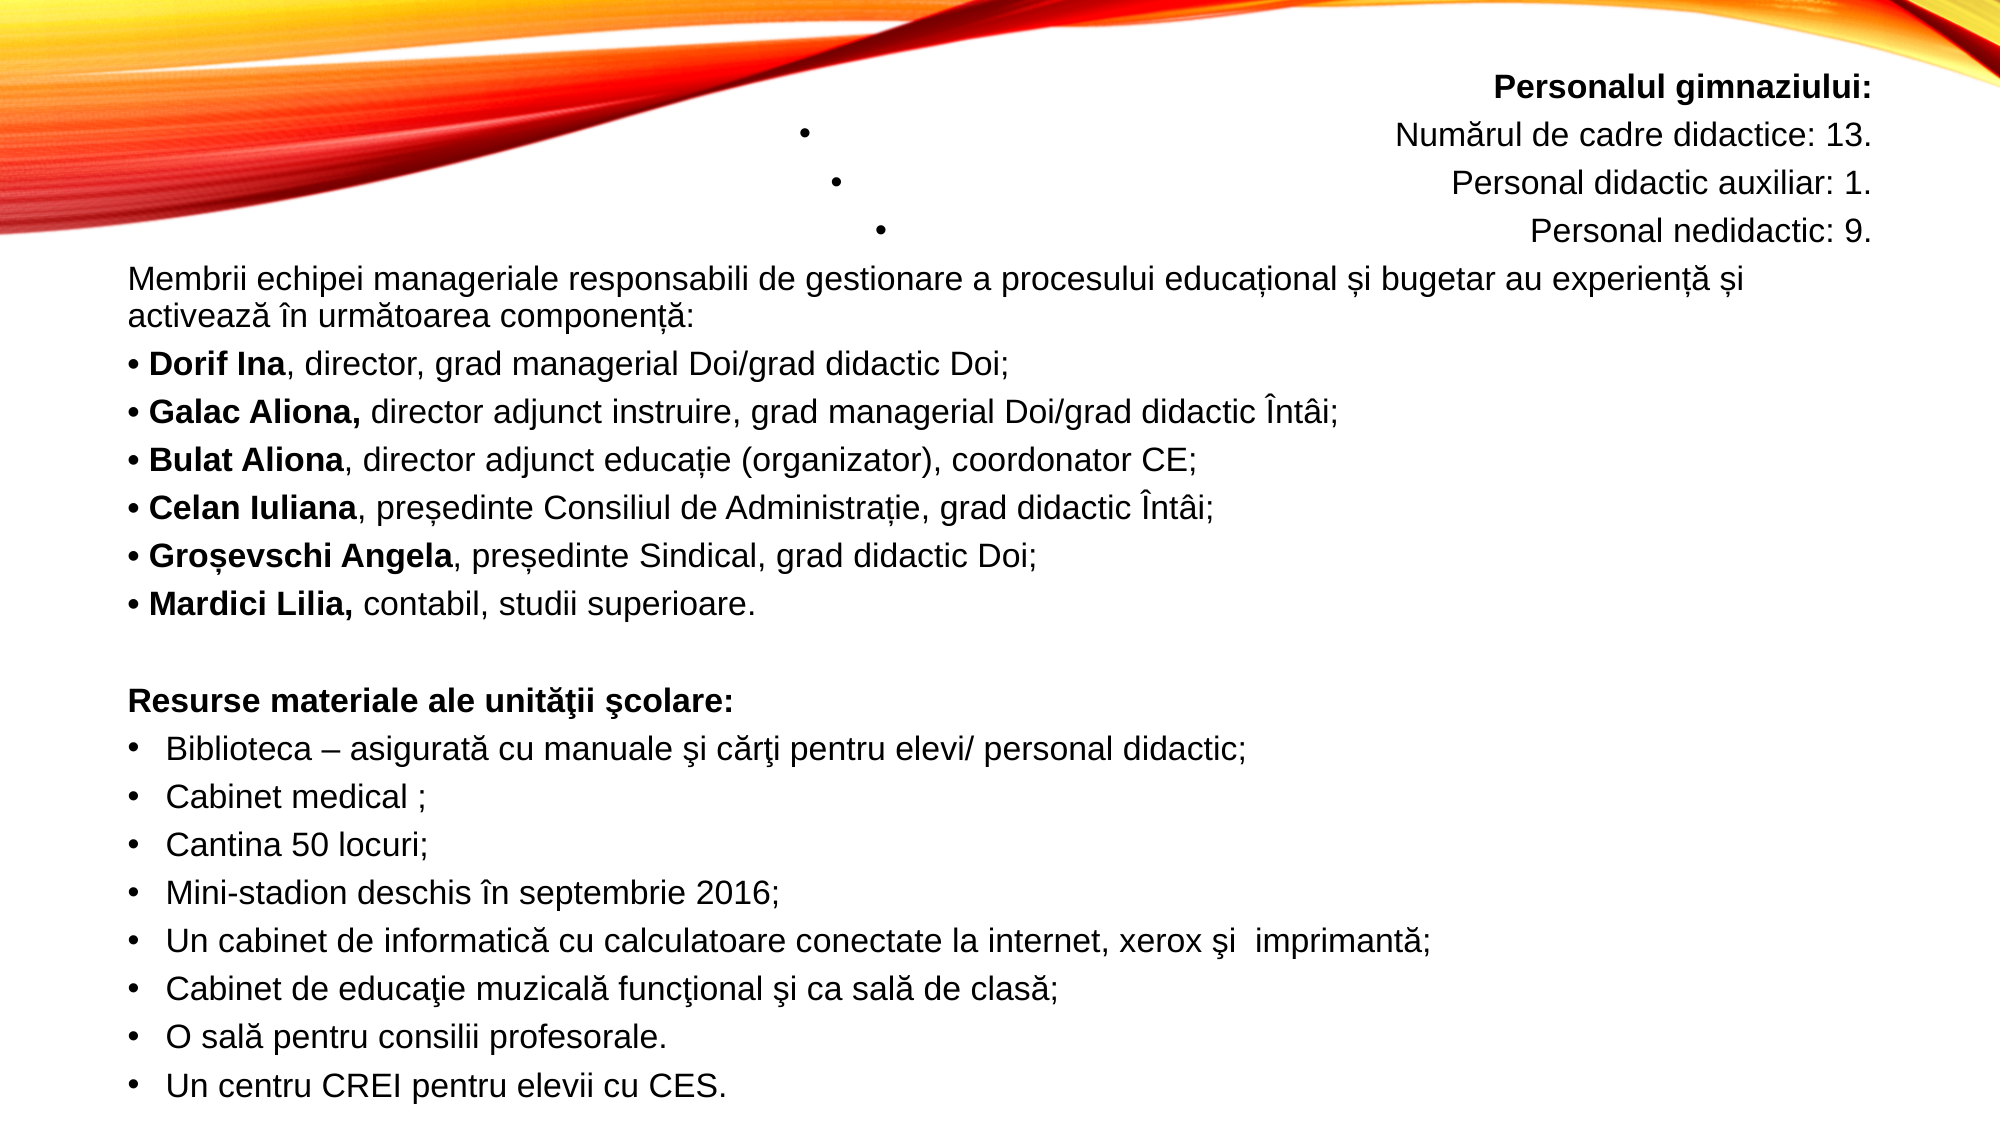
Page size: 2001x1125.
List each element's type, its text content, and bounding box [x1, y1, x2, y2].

picture [0, 0, 2000, 237]
list Personalul gimnaziului: Numărul de cadre didactice: 13. Personal didactic auxiliar: 1. Personal nedidactic: 9. Membrii echipei manageriale responsabili de gestionare a procesului educațional și bugetar au experiență și activează în următoarea componență: • Dorif Ina, director, grad managerial Doi/grad didactic Doi; • Galac Aliona, director adjunct instruire, grad managerial Doi/grad didactic Întâi; • Bulat Aliona, director adjunct educație (organizator), coordonator CE; • Celan Iuliana, președinte Consiliul de Administrație, grad didactic Întâi; • Groșevschi Angela, președinte Sindical, grad didactic Doi; • Mardici Lilia, contabil, studii superioare. Resurse materiale ale unităţii şcolare: Biblioteca – asigurată cu manuale şi cărţi pentru elevi/ personal didactic; Cabinet medical ; Cantina 50 locuri; Mini-stadion deschis în septembrie 2016; Un cabinet de informatică cu calculatoare conectate la internet, xerox şi imprimantă; Cabinet de educaţie muzicală funcţional şi ca sală de clasă; O sală pentru consilii profesorale. Un centru CREI pentru elevii cu CES. [112, 61, 1888, 1113]
